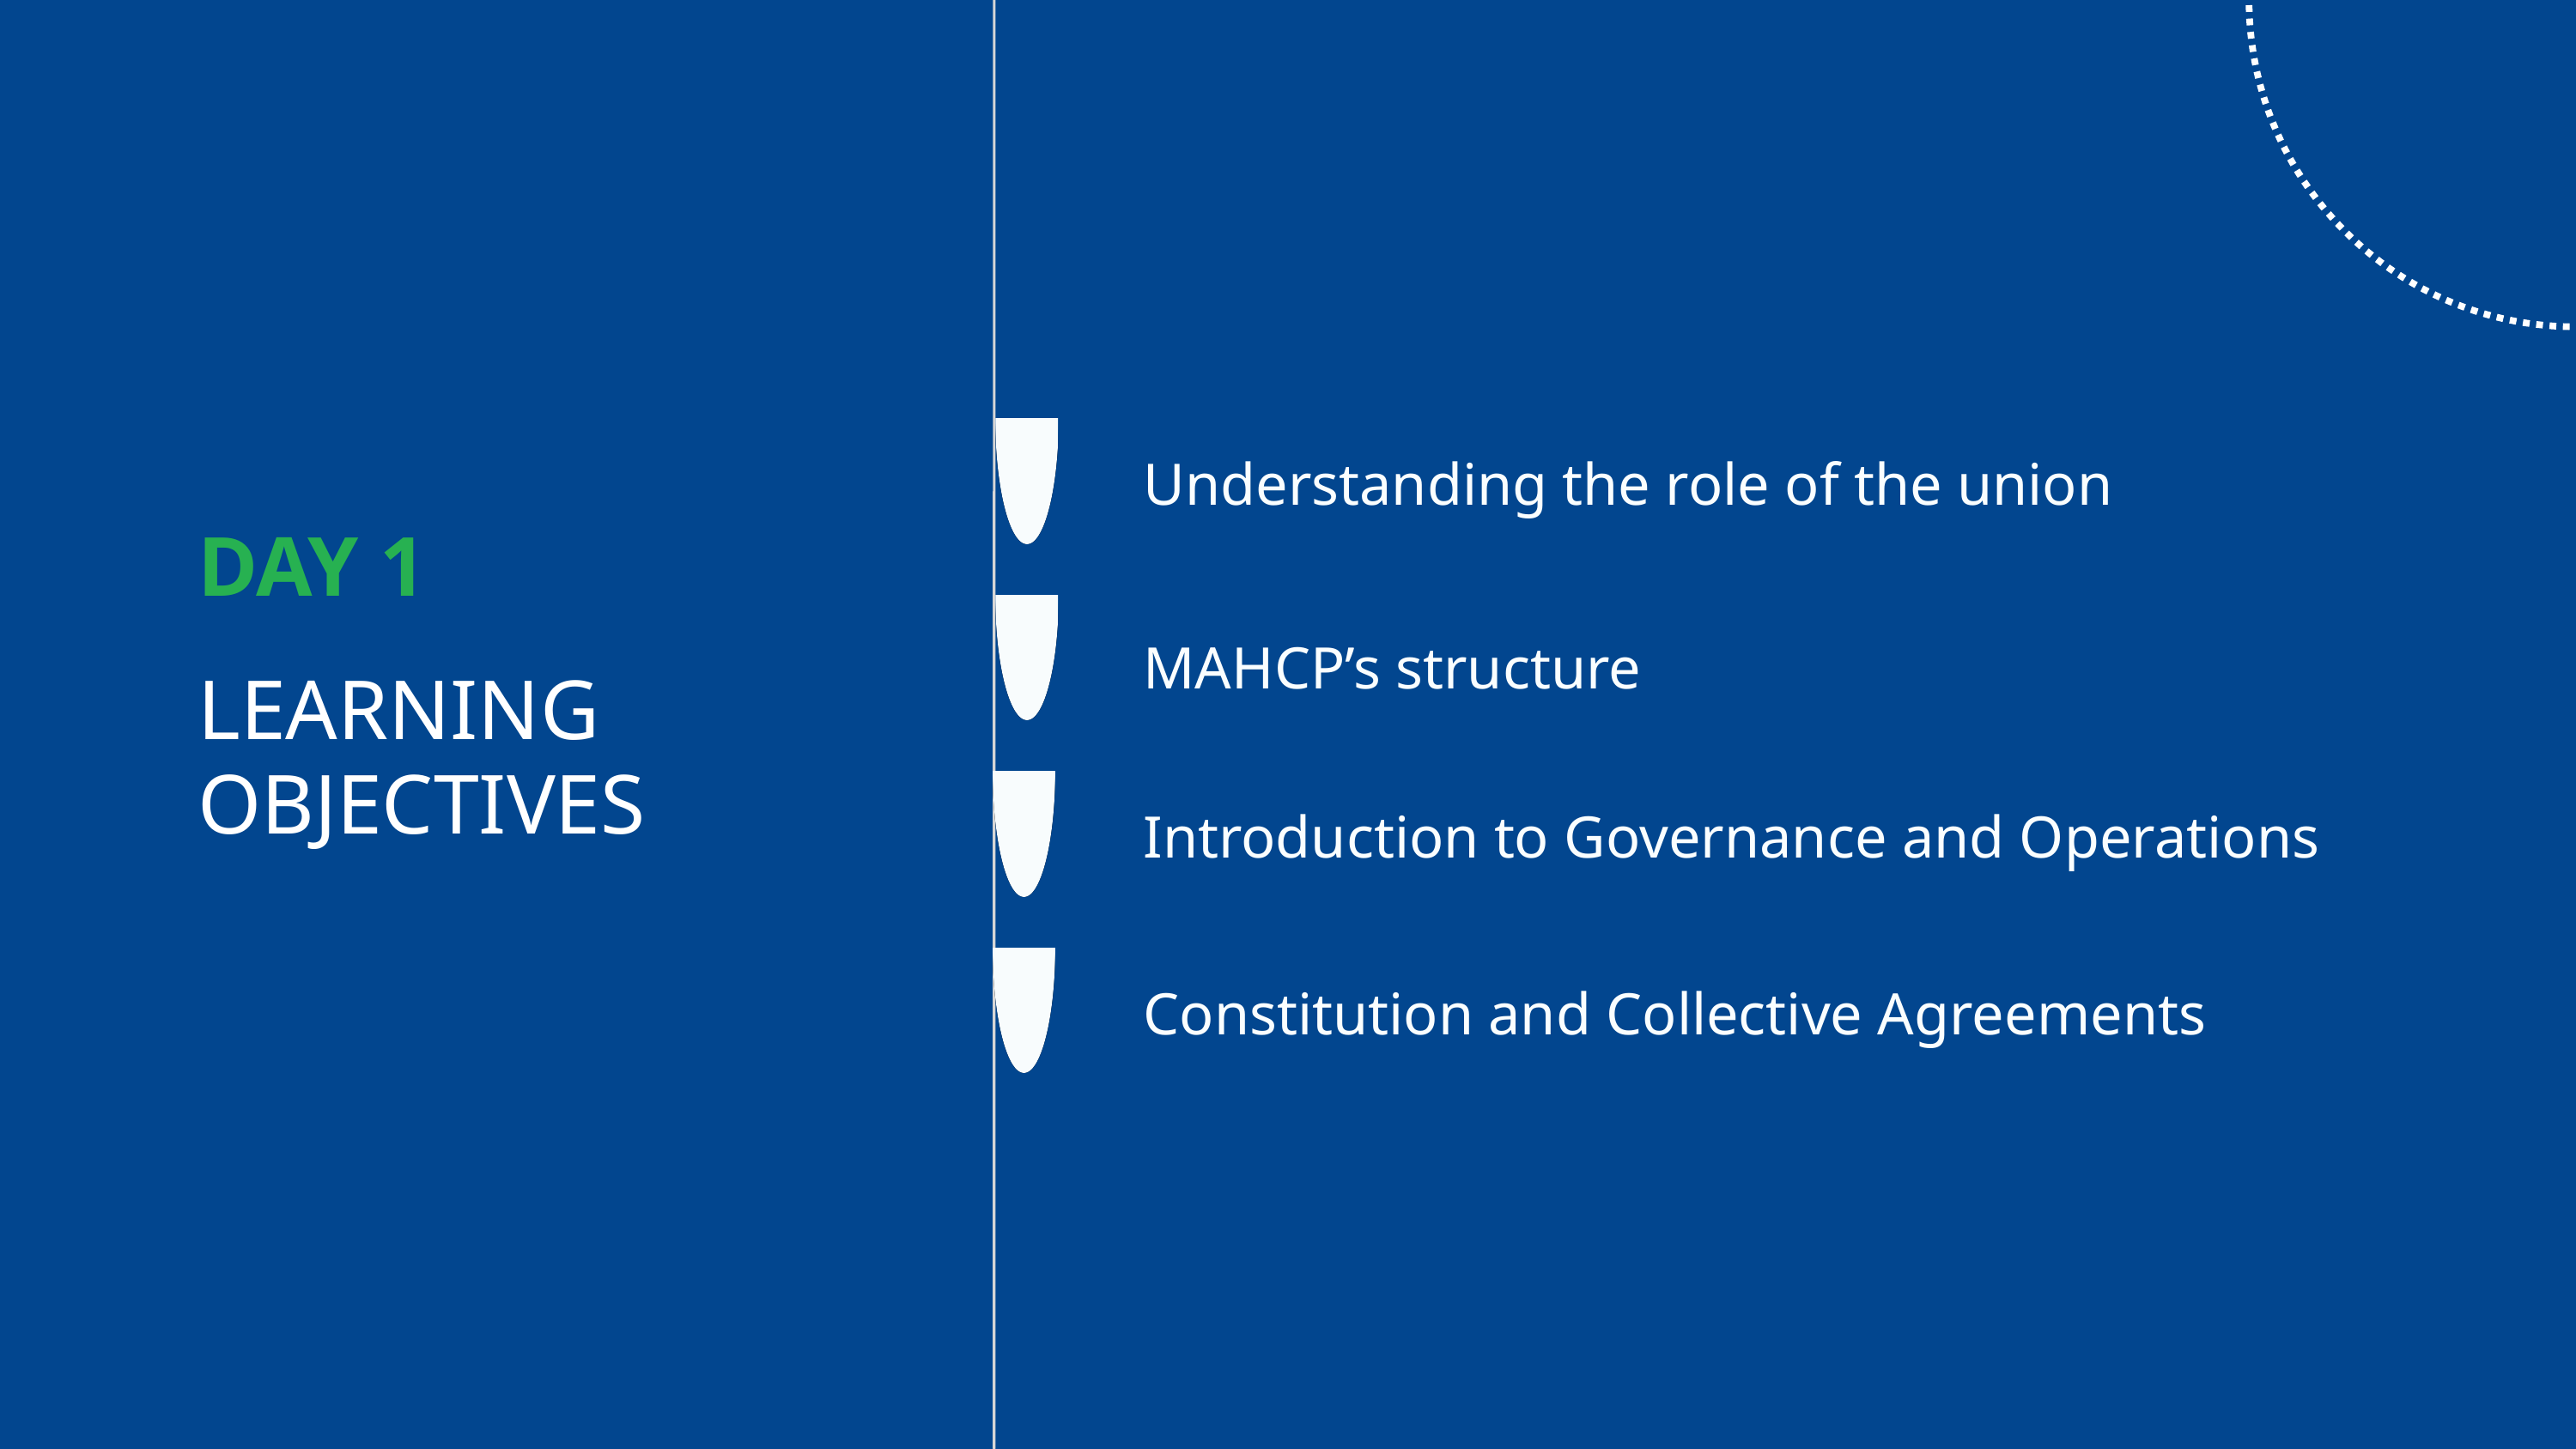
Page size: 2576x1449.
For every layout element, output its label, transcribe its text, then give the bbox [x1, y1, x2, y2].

text_box Introduction to Governance and Operations [1143, 801, 2460, 870]
text_box [995, 418, 1059, 544]
text_box [993, 771, 1055, 897]
text_box [993, 948, 1055, 1073]
text_box [995, 595, 1059, 720]
text_box Constitution and Collective Agreements [1143, 977, 2460, 1046]
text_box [2248, 0, 2576, 327]
text_box MAHCP’s structure [1143, 631, 2181, 700]
text_box DAY 1 [197, 518, 453, 613]
text_box LEARNING OBJECTIVES [197, 662, 967, 851]
text_box Understanding the role of the union [1143, 448, 2181, 518]
